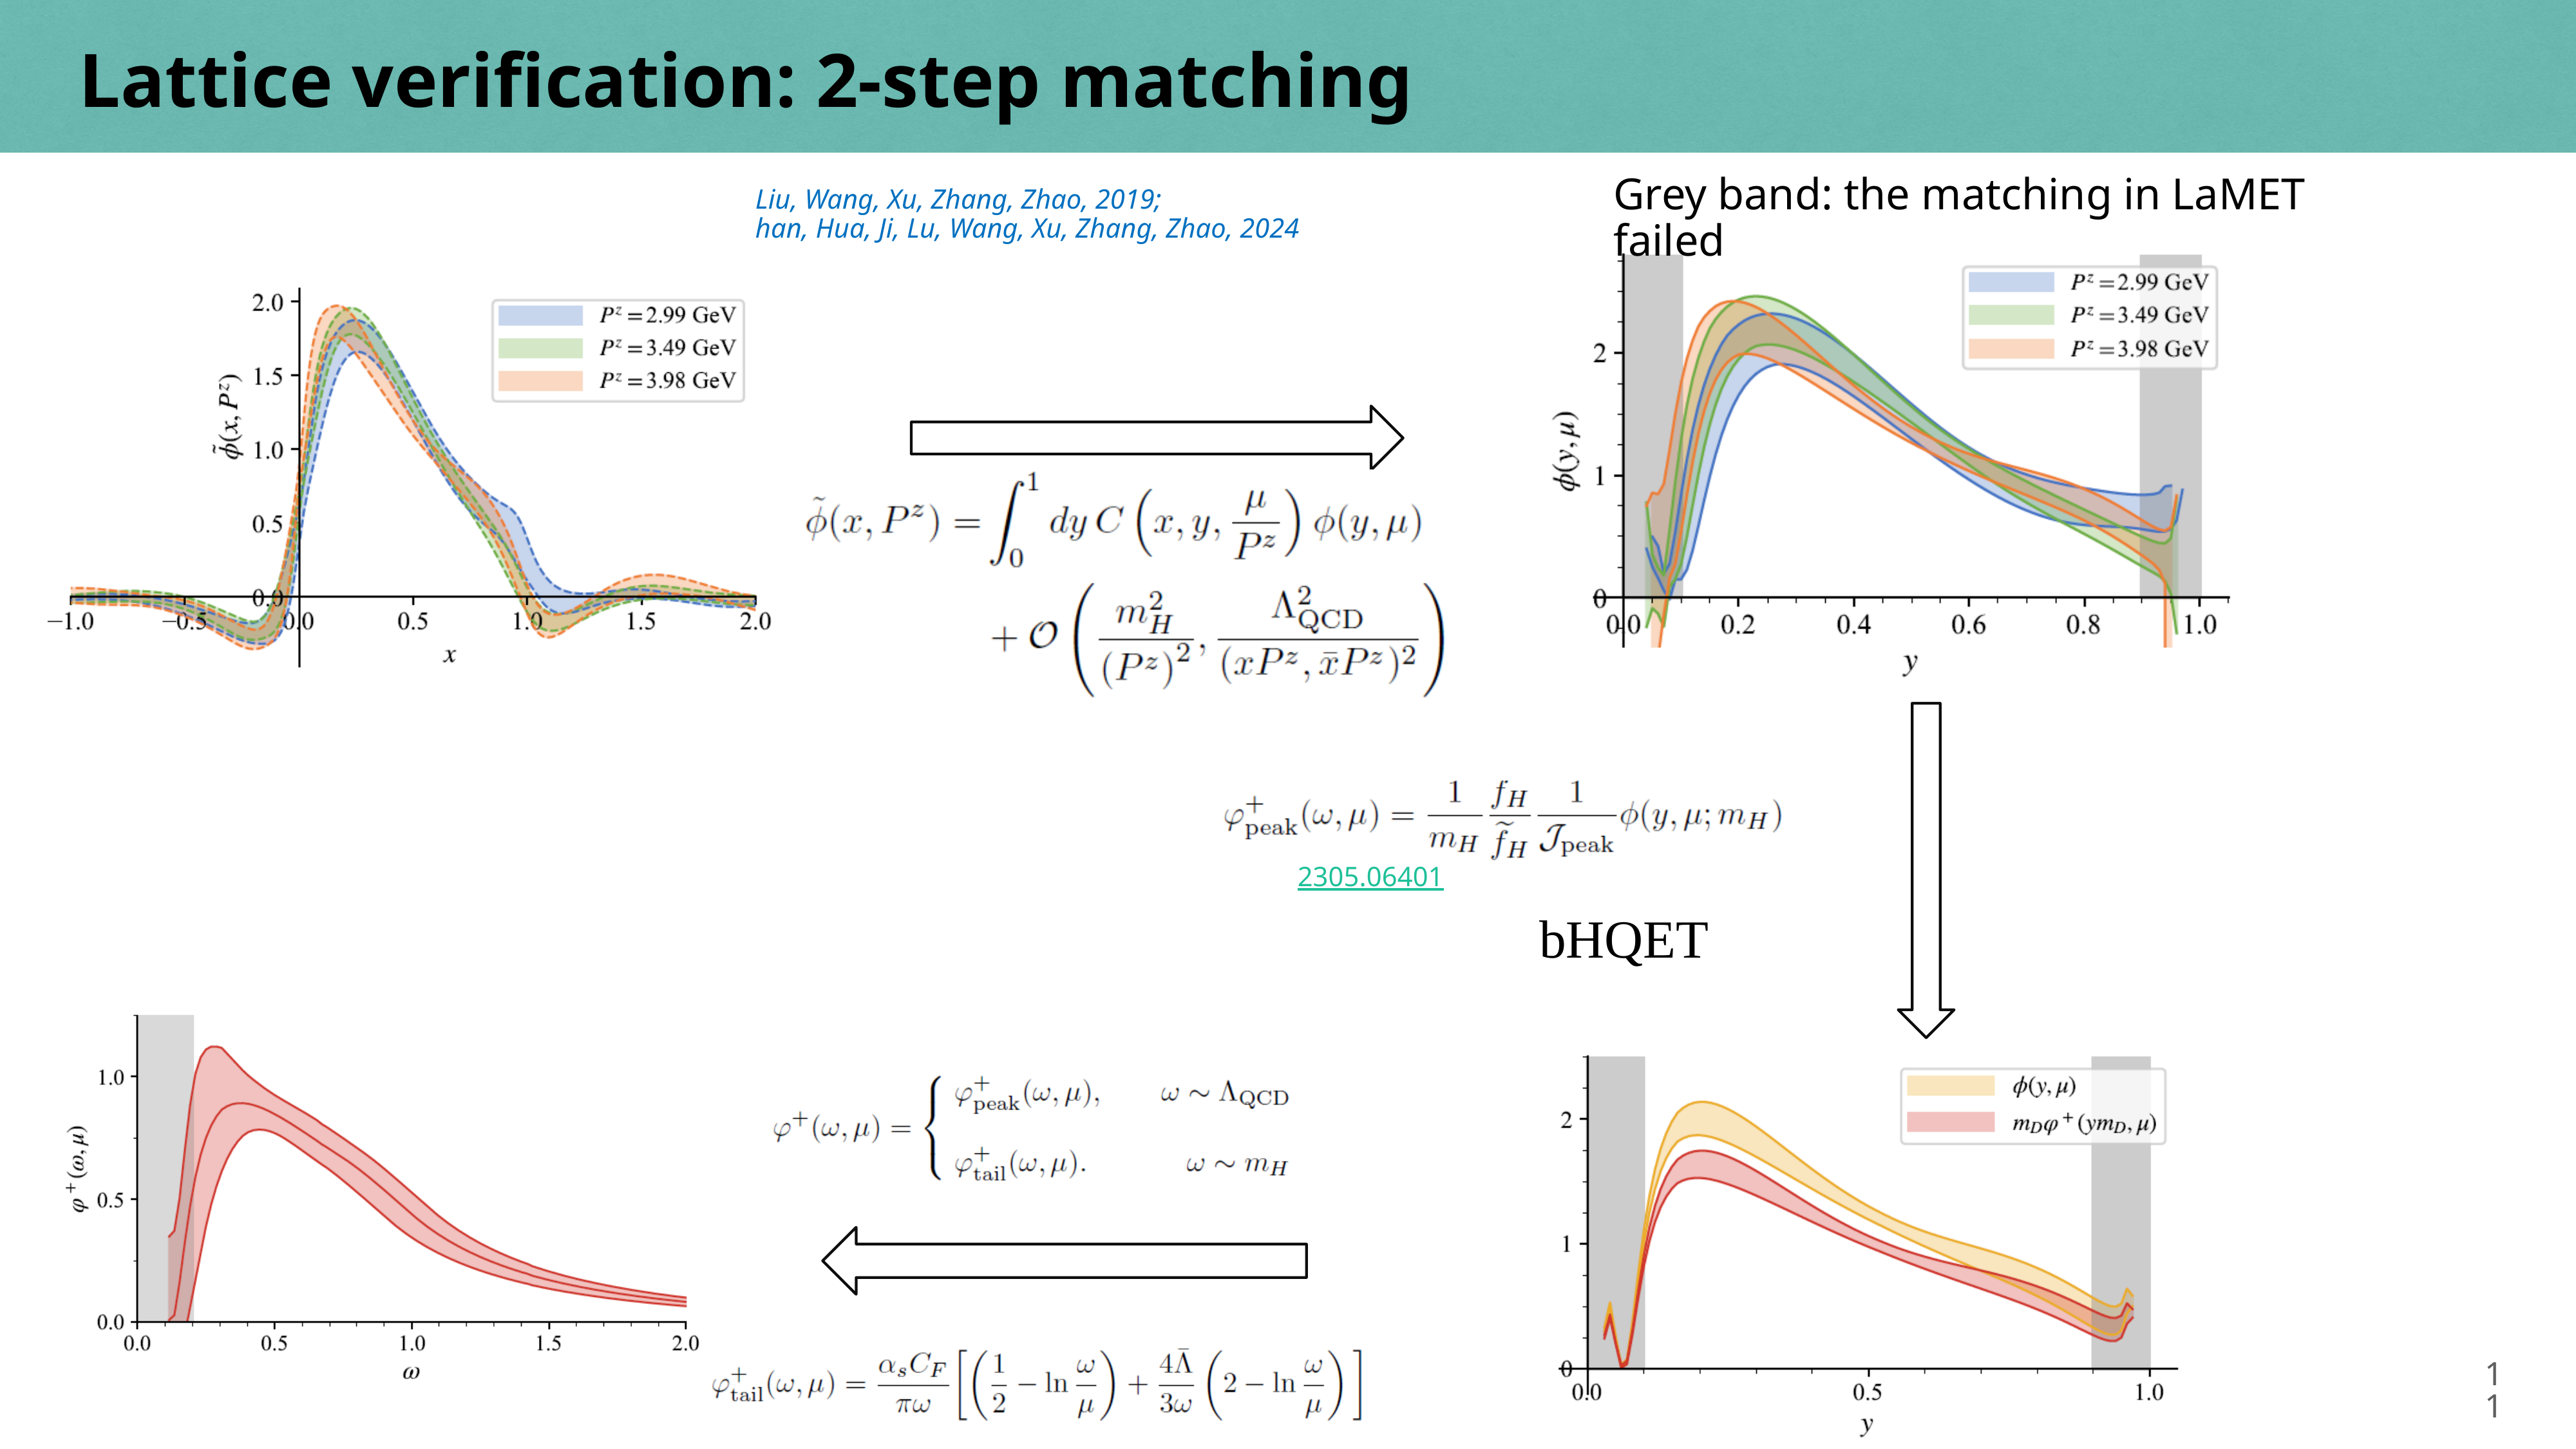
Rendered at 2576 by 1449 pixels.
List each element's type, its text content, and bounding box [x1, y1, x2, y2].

picture [37, 253, 1461, 717]
picture [1544, 1046, 2195, 1444]
picture [58, 1005, 1362, 1421]
text_box Grey band: the matching in LaMET failed [1604, 167, 2423, 270]
picture [1536, 241, 2250, 687]
picture [752, 1062, 1327, 1193]
text_box bHQET [1530, 907, 1719, 975]
list Lattice verification: 2-step matching [73, 28, 2396, 128]
text_box 2305.06401 [1288, 865, 1696, 897]
picture [1197, 781, 1795, 865]
slide_number 11 [2479, 1353, 2510, 1403]
text_box Liu, Wang, Xu, Zhang, Zhao, 2019; han, Hua, Ji, Lu, Wang, Xu, Zhang, Zhao, 2024 [746, 181, 1499, 249]
text_box [1897, 701, 1956, 1039]
text_box [909, 404, 1405, 469]
text_box [821, 1226, 1308, 1296]
